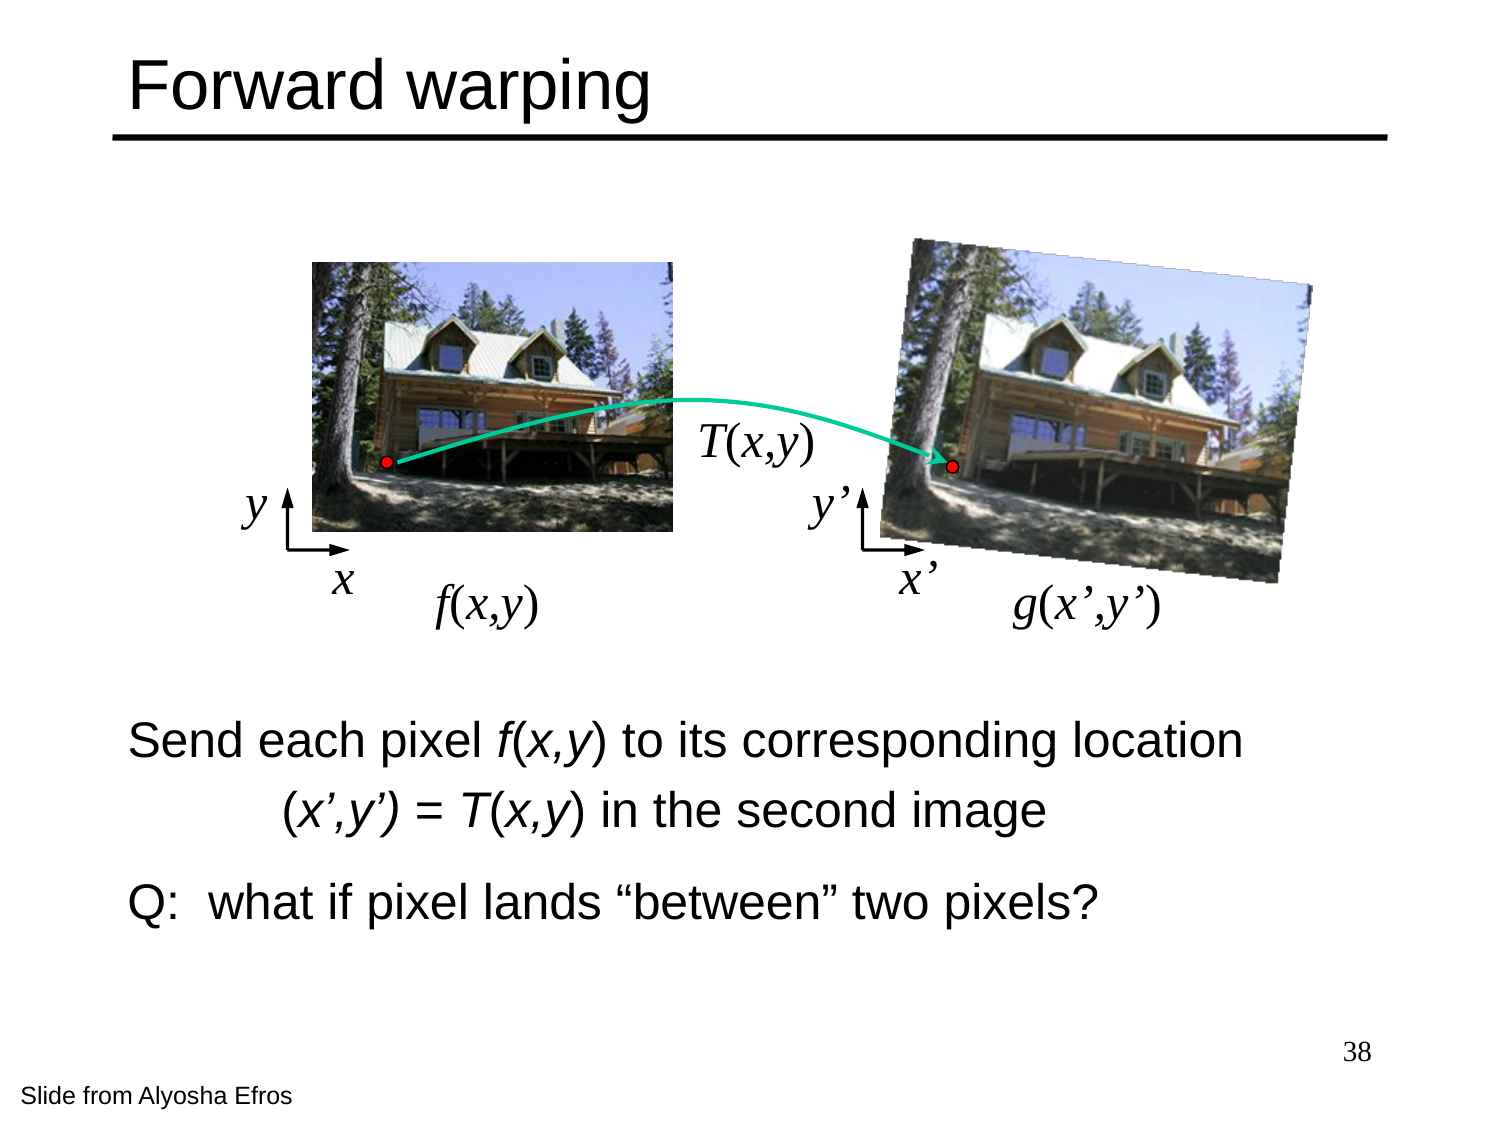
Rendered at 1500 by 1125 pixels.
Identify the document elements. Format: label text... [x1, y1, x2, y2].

picture [880, 237, 1313, 585]
text_box T(x,y) [677, 399, 850, 475]
text_box x [287, 541, 400, 613]
picture [312, 262, 673, 533]
slide_number 38 [1074, 1024, 1388, 1101]
text_box g(x’,y’) [974, 594, 1200, 638]
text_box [862, 487, 926, 551]
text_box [287, 487, 351, 551]
title Forward warping [112, 12, 1388, 151]
text_box Slide from Alyosha Efros [5, 1072, 408, 1118]
text_box Q: what if pixel lands “between” two pixels? [112, 862, 1388, 1013]
list Send each pixel f(x,y) to its corresponding location (x’,y’) = T(x,y) in the second image [112, 699, 1388, 862]
text_box x’ [862, 558, 975, 613]
text_box y’ [774, 462, 875, 538]
text_box f(x,y) [399, 562, 575, 638]
text_box [850, 427, 875, 462]
text_box y [200, 462, 307, 538]
